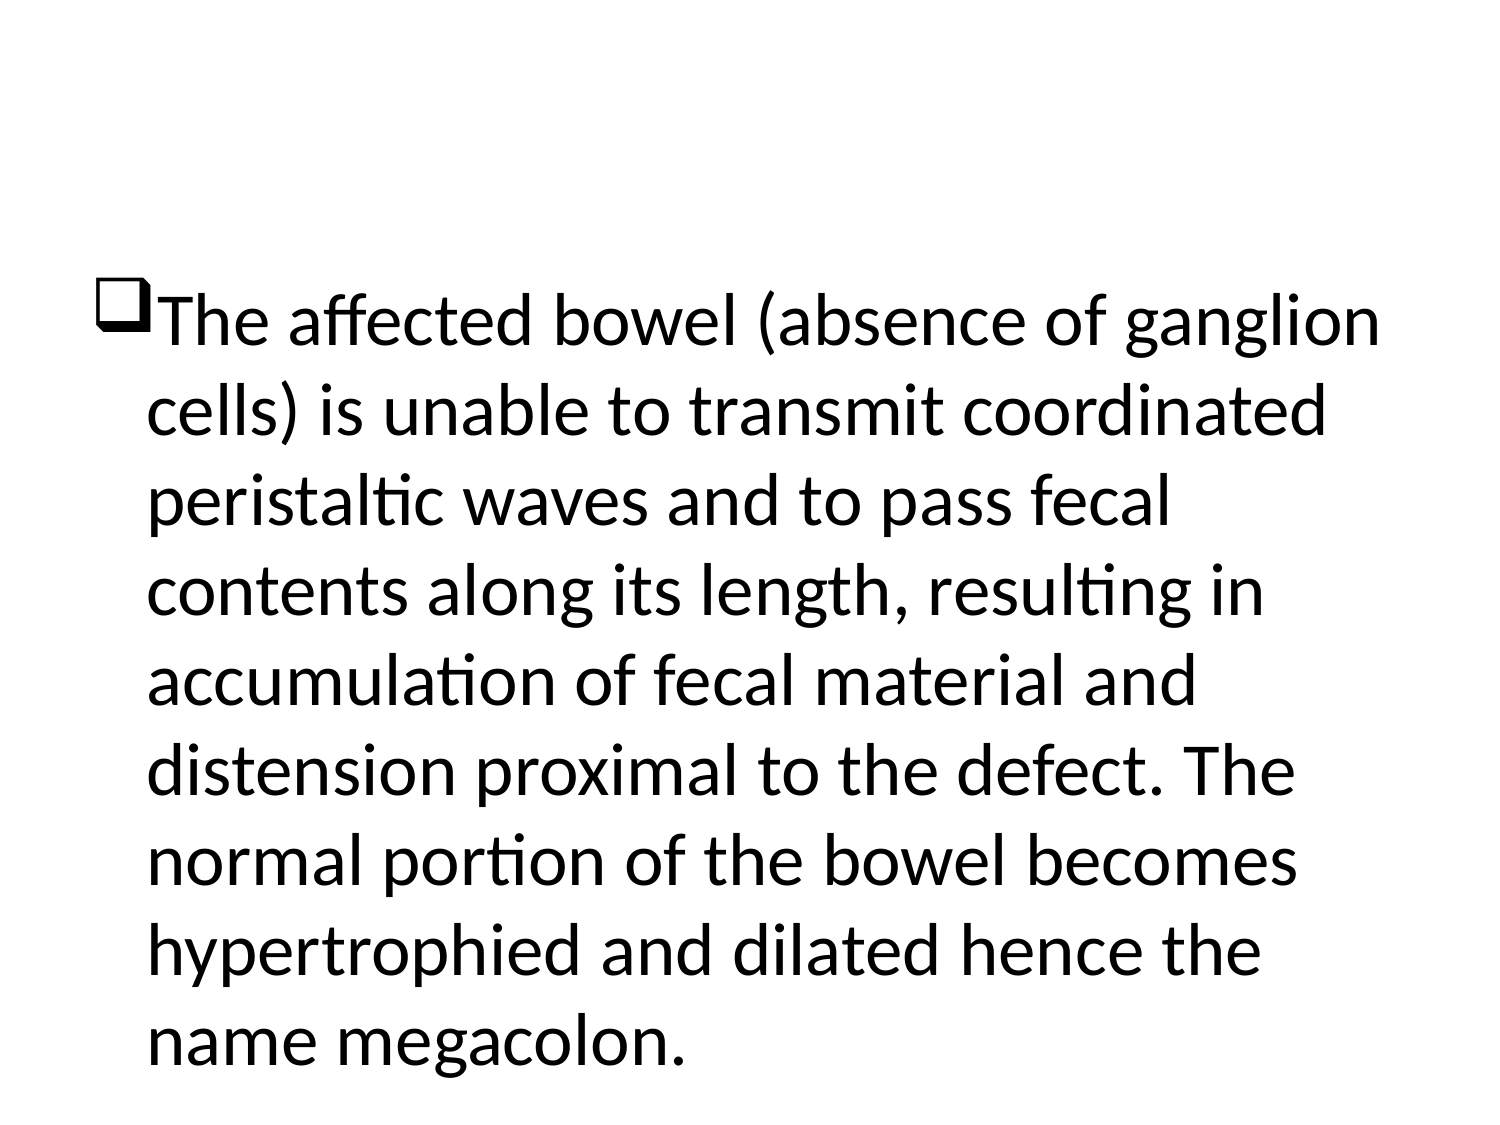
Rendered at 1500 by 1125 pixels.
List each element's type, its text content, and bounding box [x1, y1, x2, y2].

list The affected bowel (absence of ganglion cells) is unable to transmit coordinated peristaltic waves and to pass fecal contents along its length, resulting in accumulation of fecal material and distension proximal to the defect. The normal portion of the bowel becomes hypertrophied and dilated hence the name megacolon. [75, 262, 1425, 1088]
